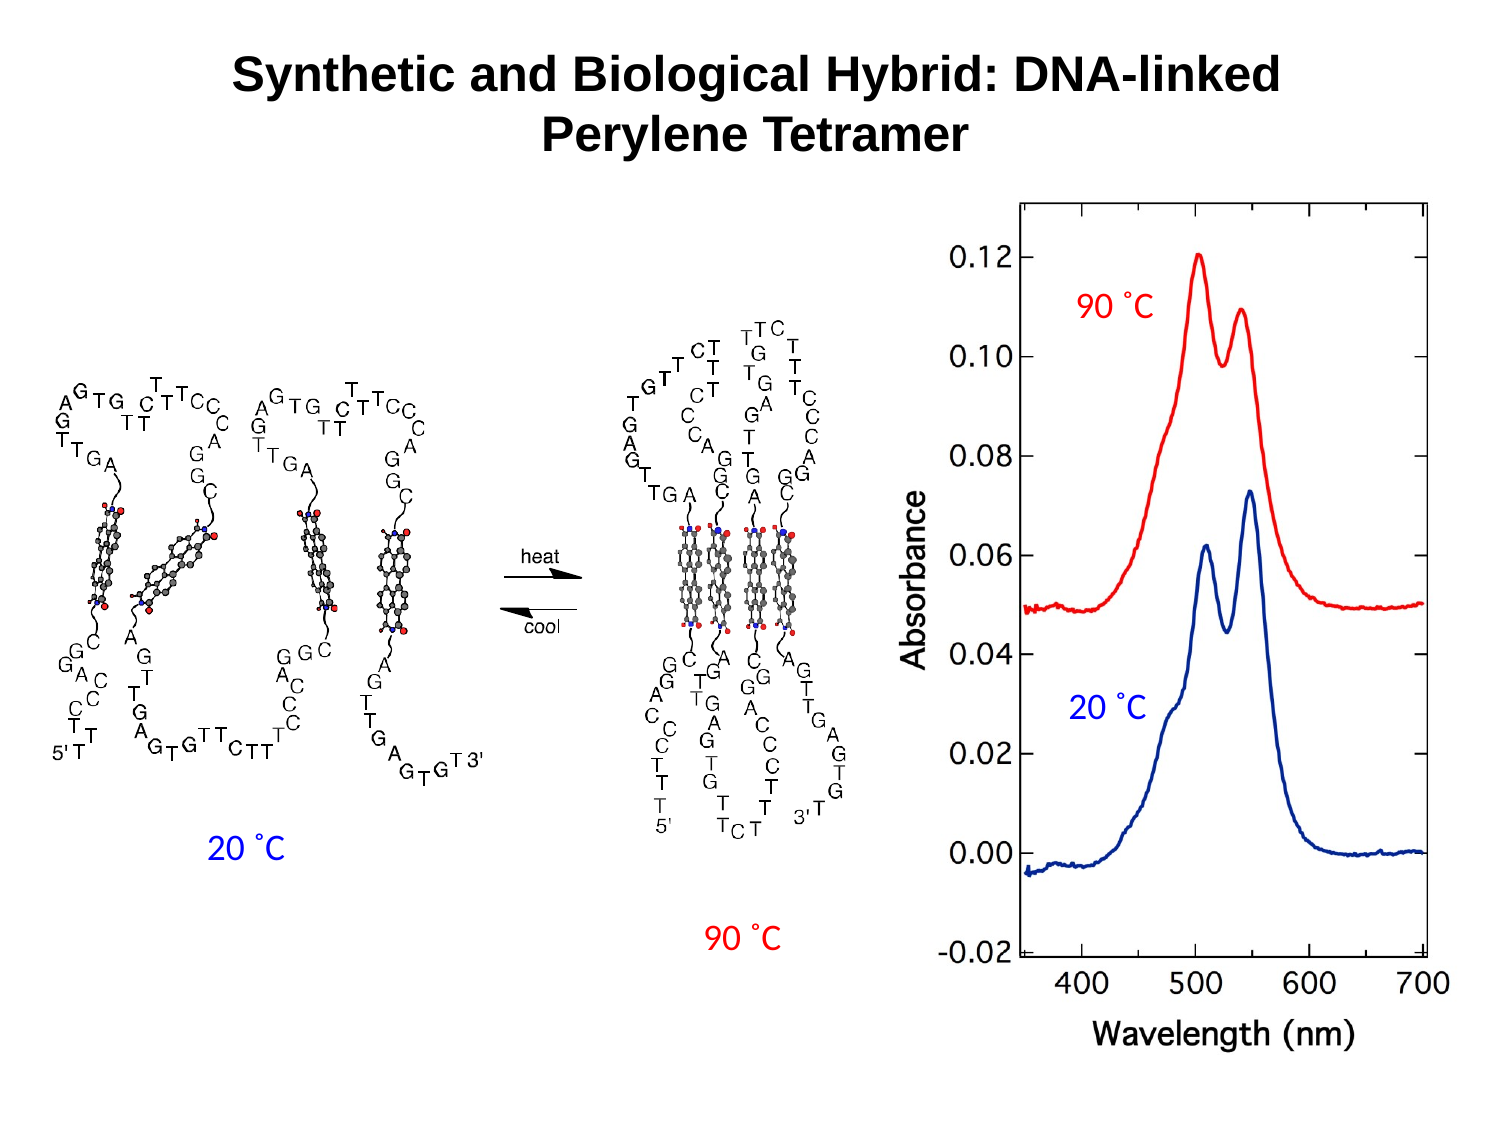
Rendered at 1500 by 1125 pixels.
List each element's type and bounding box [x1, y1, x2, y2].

text_box [623, 435, 637, 451]
text_box [532, 552, 542, 564]
text_box [134, 723, 148, 739]
text_box [149, 377, 162, 392]
text_box [68, 719, 81, 734]
text_box [345, 382, 358, 398]
text_box [182, 736, 196, 753]
text_box [85, 729, 98, 744]
text_box [55, 172, 1500, 1055]
text_box [622, 416, 637, 433]
text_box [524, 622, 556, 634]
text_box [554, 549, 559, 564]
text_box [147, 738, 162, 754]
text_box [72, 745, 85, 760]
text_box [166, 746, 179, 761]
text_box [521, 548, 531, 564]
text_box [500, 608, 577, 618]
title [157, 41, 1343, 230]
text_box [52, 745, 63, 761]
text_box [627, 396, 640, 411]
text_box [504, 568, 582, 578]
text_box [543, 552, 554, 564]
